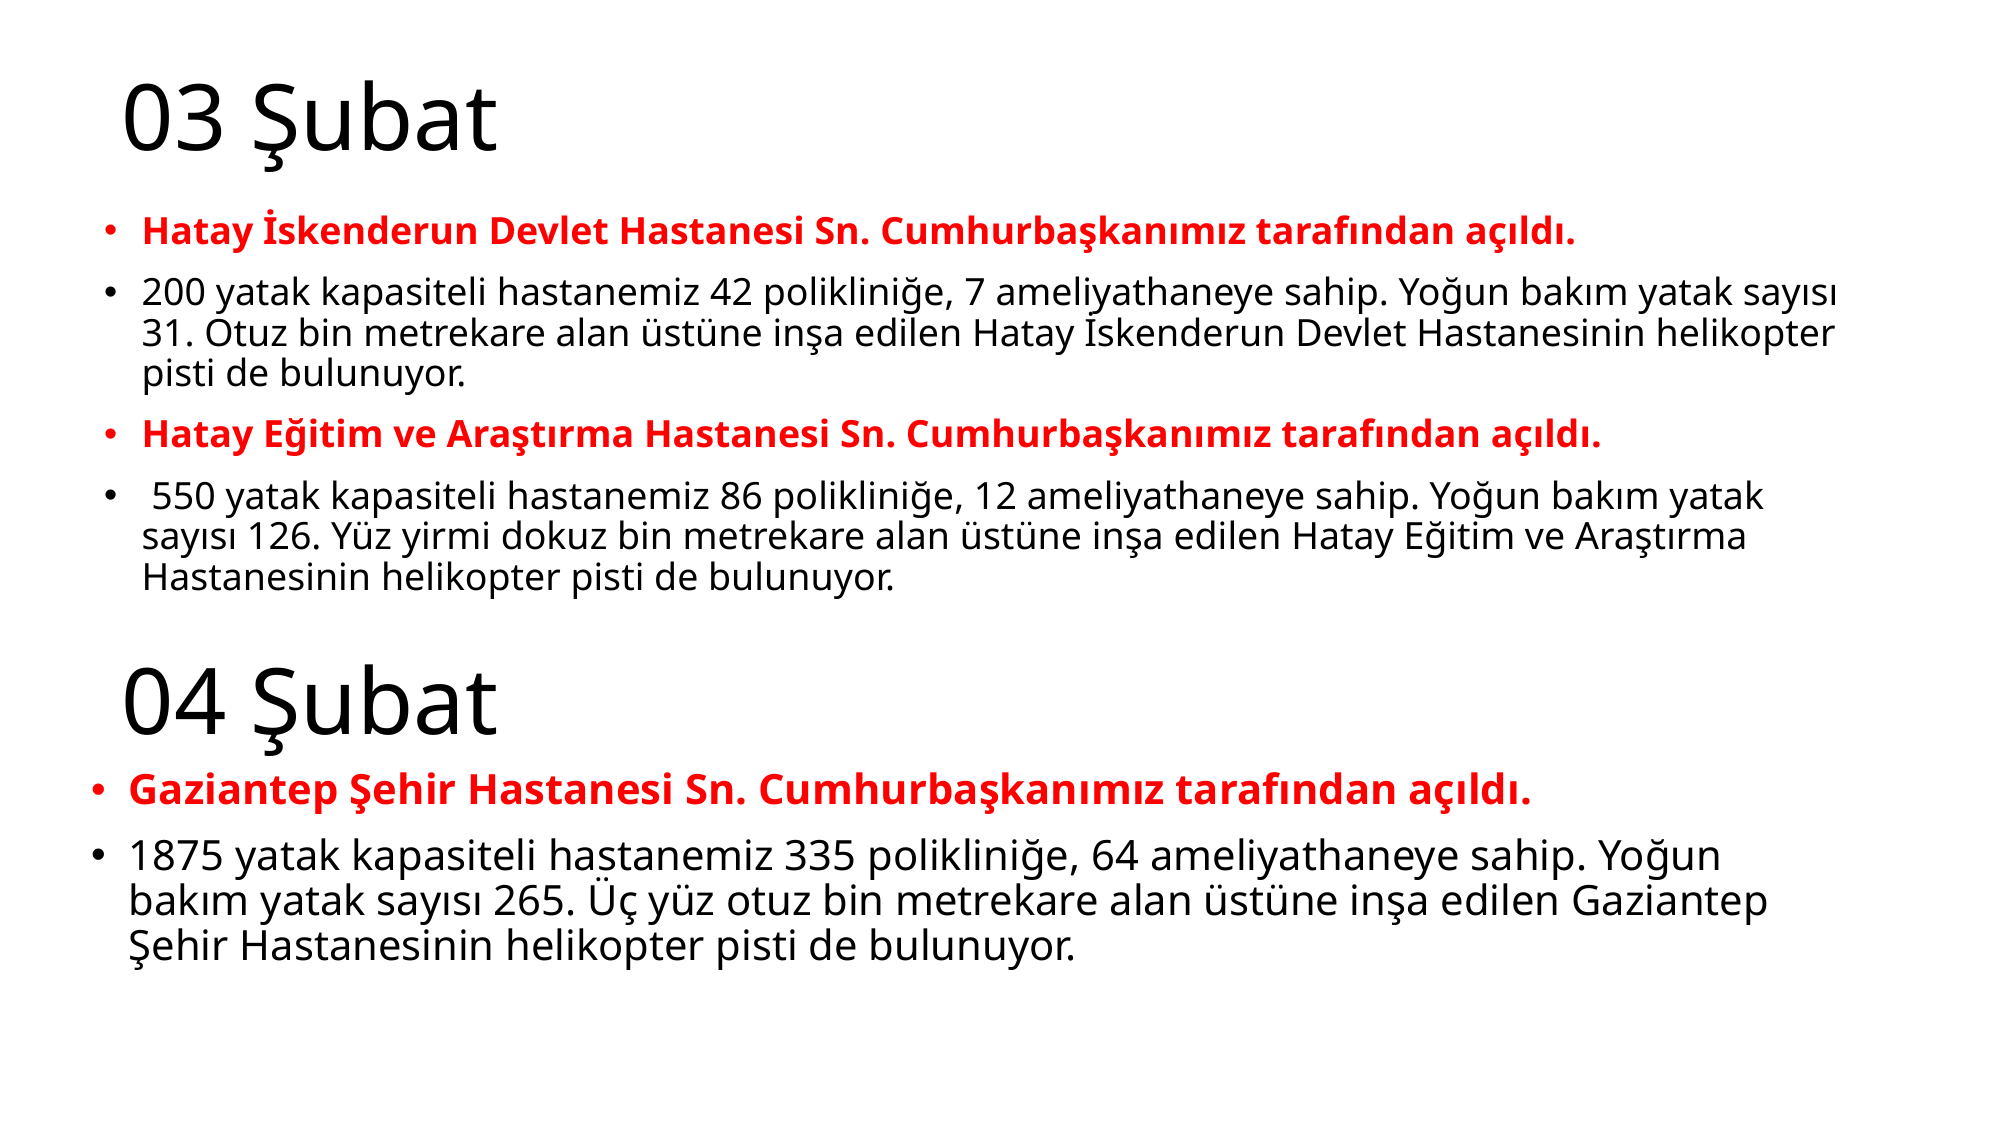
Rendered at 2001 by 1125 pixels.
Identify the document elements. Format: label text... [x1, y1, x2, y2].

text_box Hatay İskenderun Devlet Hastanesi Sn. Cumhurbaşkanımız tarafından açıldı. 200 yatak kapasiteli hastanemiz 42 polikliniğe, 7 ameliyathaneye sahip. Yoğun bakım yatak sayısı 31. Otuz bin metrekare alan üstüne inşa edilen Hatay İskenderun Devlet Hastanesinin helikopter pisti de bulunuyor. Hatay Eğitim ve Araştırma Hastanesi Sn. Cumhurbaşkanımız tarafından açıldı. 550 yatak kapasiteli hastanemiz 86 polikliniğe, 12 ameliyathaneye sahip. Yoğun bakım yatak sayısı 126. Yüz yirmi dokuz bin metrekare alan üstüne inşa edilen Hatay Eğitim ve Araştırma Hastanesinin helikopter pisti de bulunuyor. [89, 204, 1876, 557]
text_box 03 Şubat [106, 11, 1832, 204]
list Gaziantep Şehir Hastanesi Sn. Cumhurbaşkanımız tarafından açıldı. 1875 yatak kapasiteli hastanemiz 335 polikliniğe, 64 ameliyathaneye sahip. Yoğun bakım yatak sayısı 265. Üç yüz otuz bin metrekare alan üstüne inşa edilen Gaziantep Şehir Hastanesinin helikopter pisti de bulunuyor. [76, 761, 1863, 1114]
title 04 Şubat [106, 612, 1832, 761]
